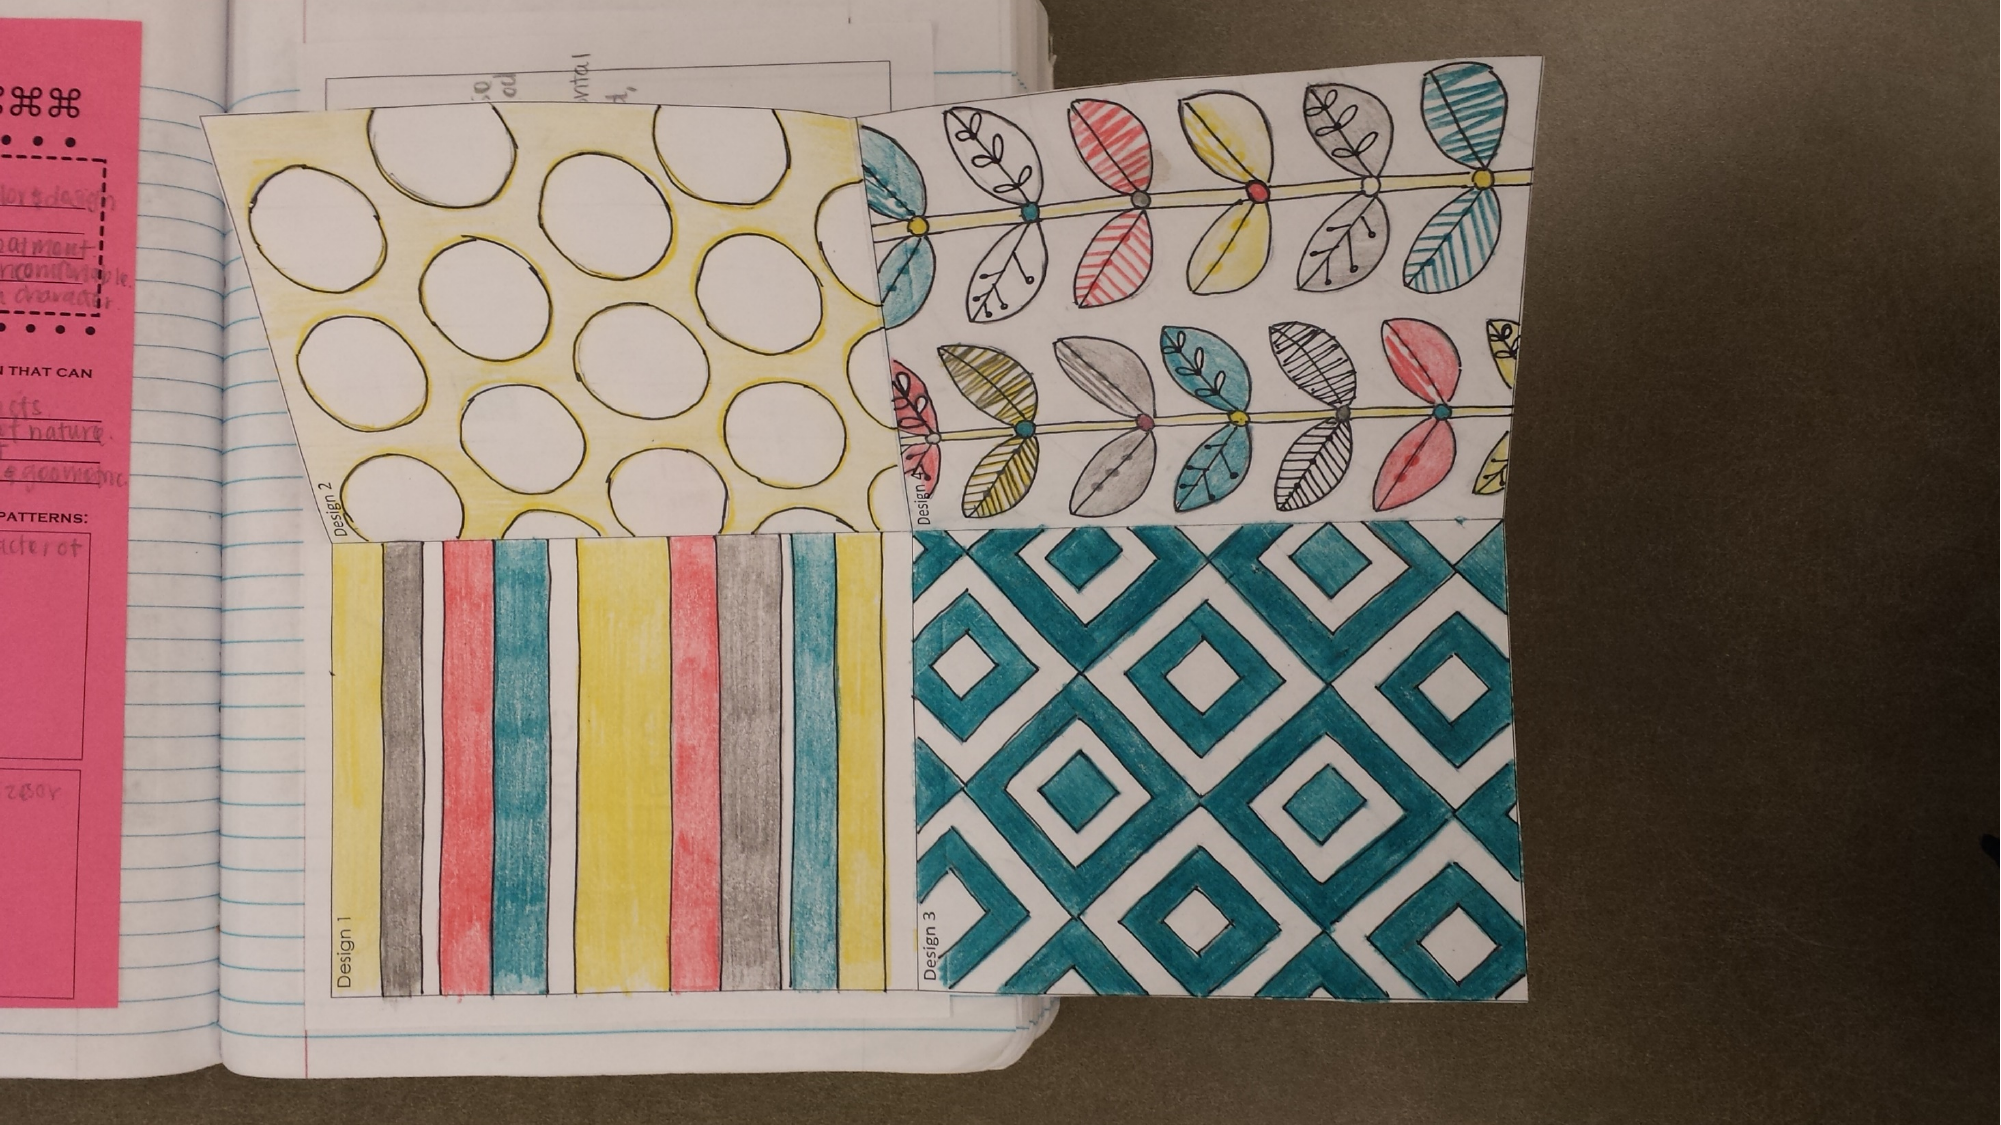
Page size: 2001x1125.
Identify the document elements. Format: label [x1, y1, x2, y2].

list [0, 0, 2000, 1125]
